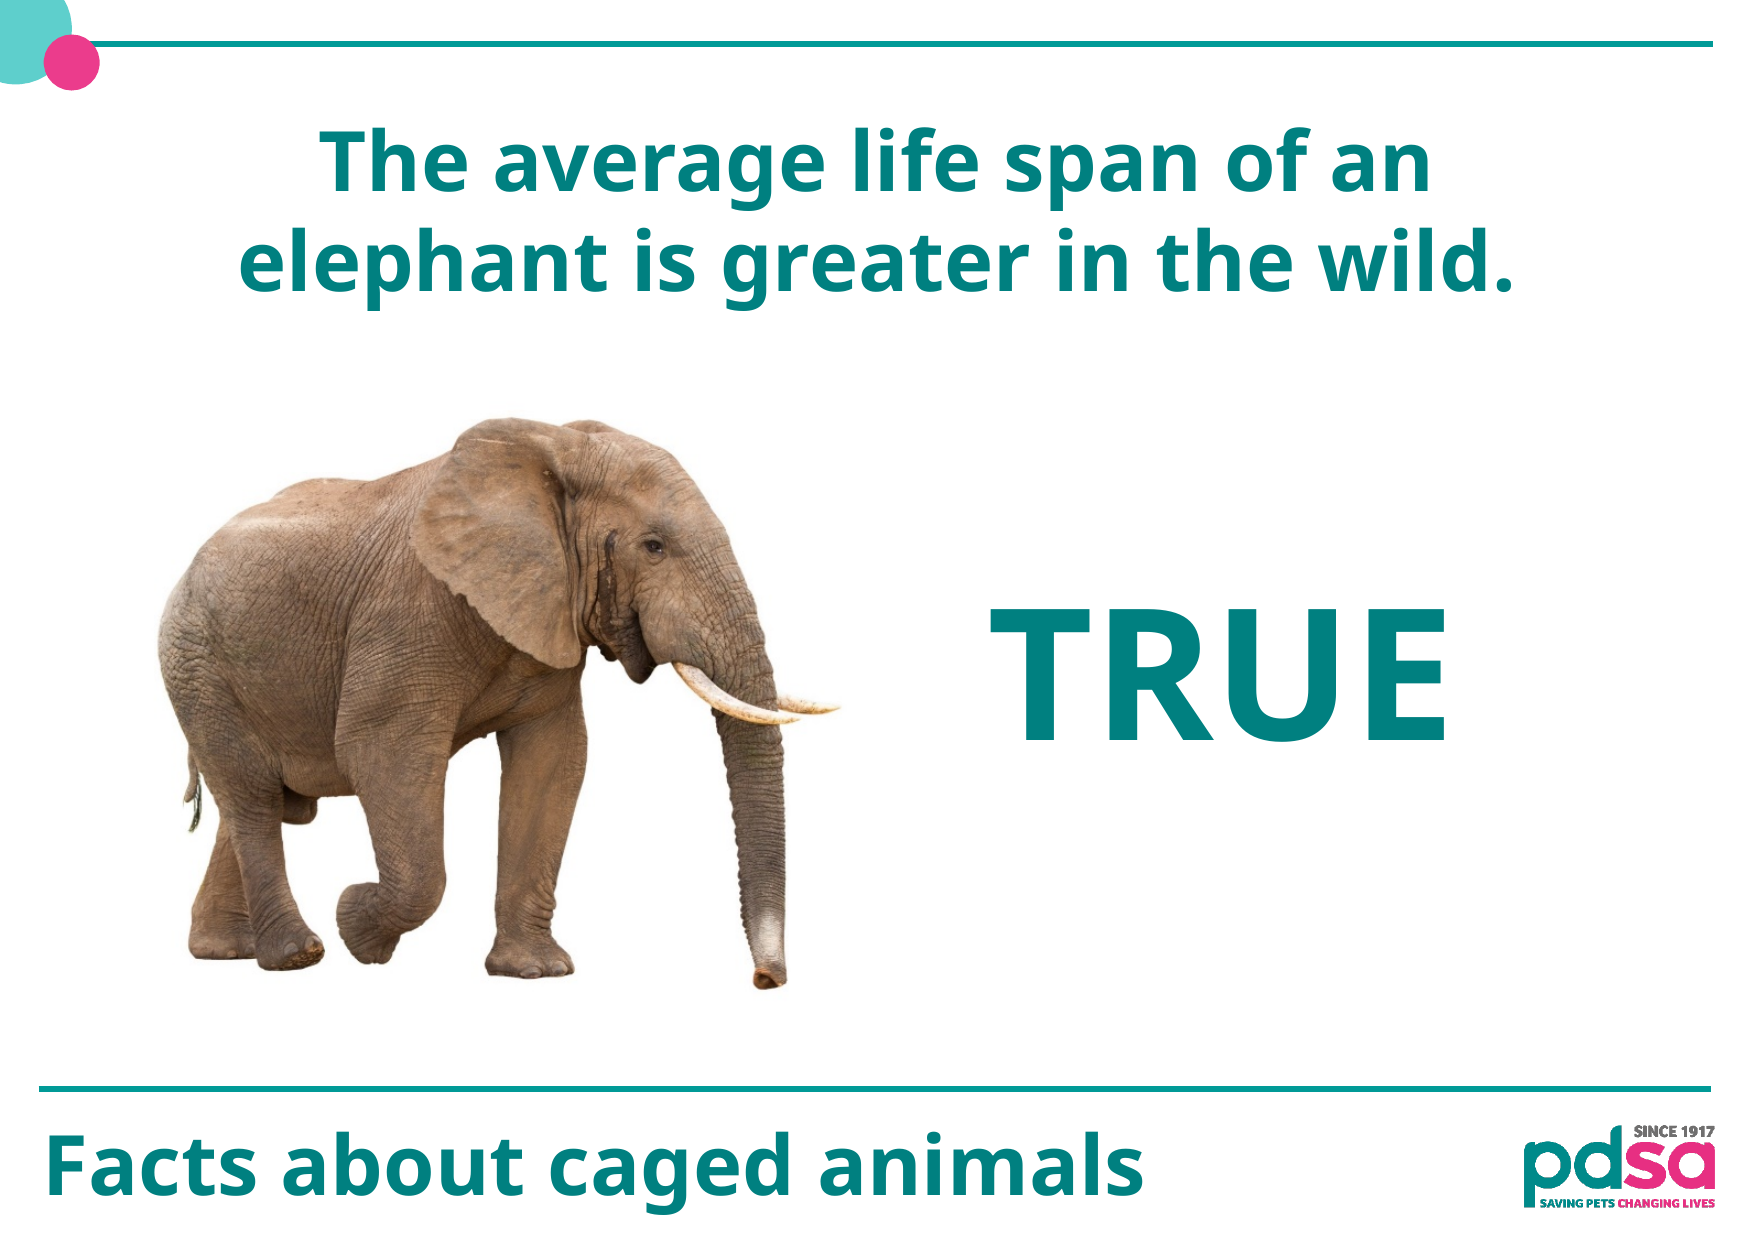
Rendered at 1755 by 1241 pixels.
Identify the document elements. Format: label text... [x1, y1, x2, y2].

picture [1523, 1125, 1715, 1208]
text_box TRUE [873, 549, 1755, 785]
picture [119, 383, 868, 1015]
text_box The average life span of an elephant is greater in the wild. [119, 100, 1635, 316]
text_box Facts about caged animals [0, 1104, 1353, 1220]
